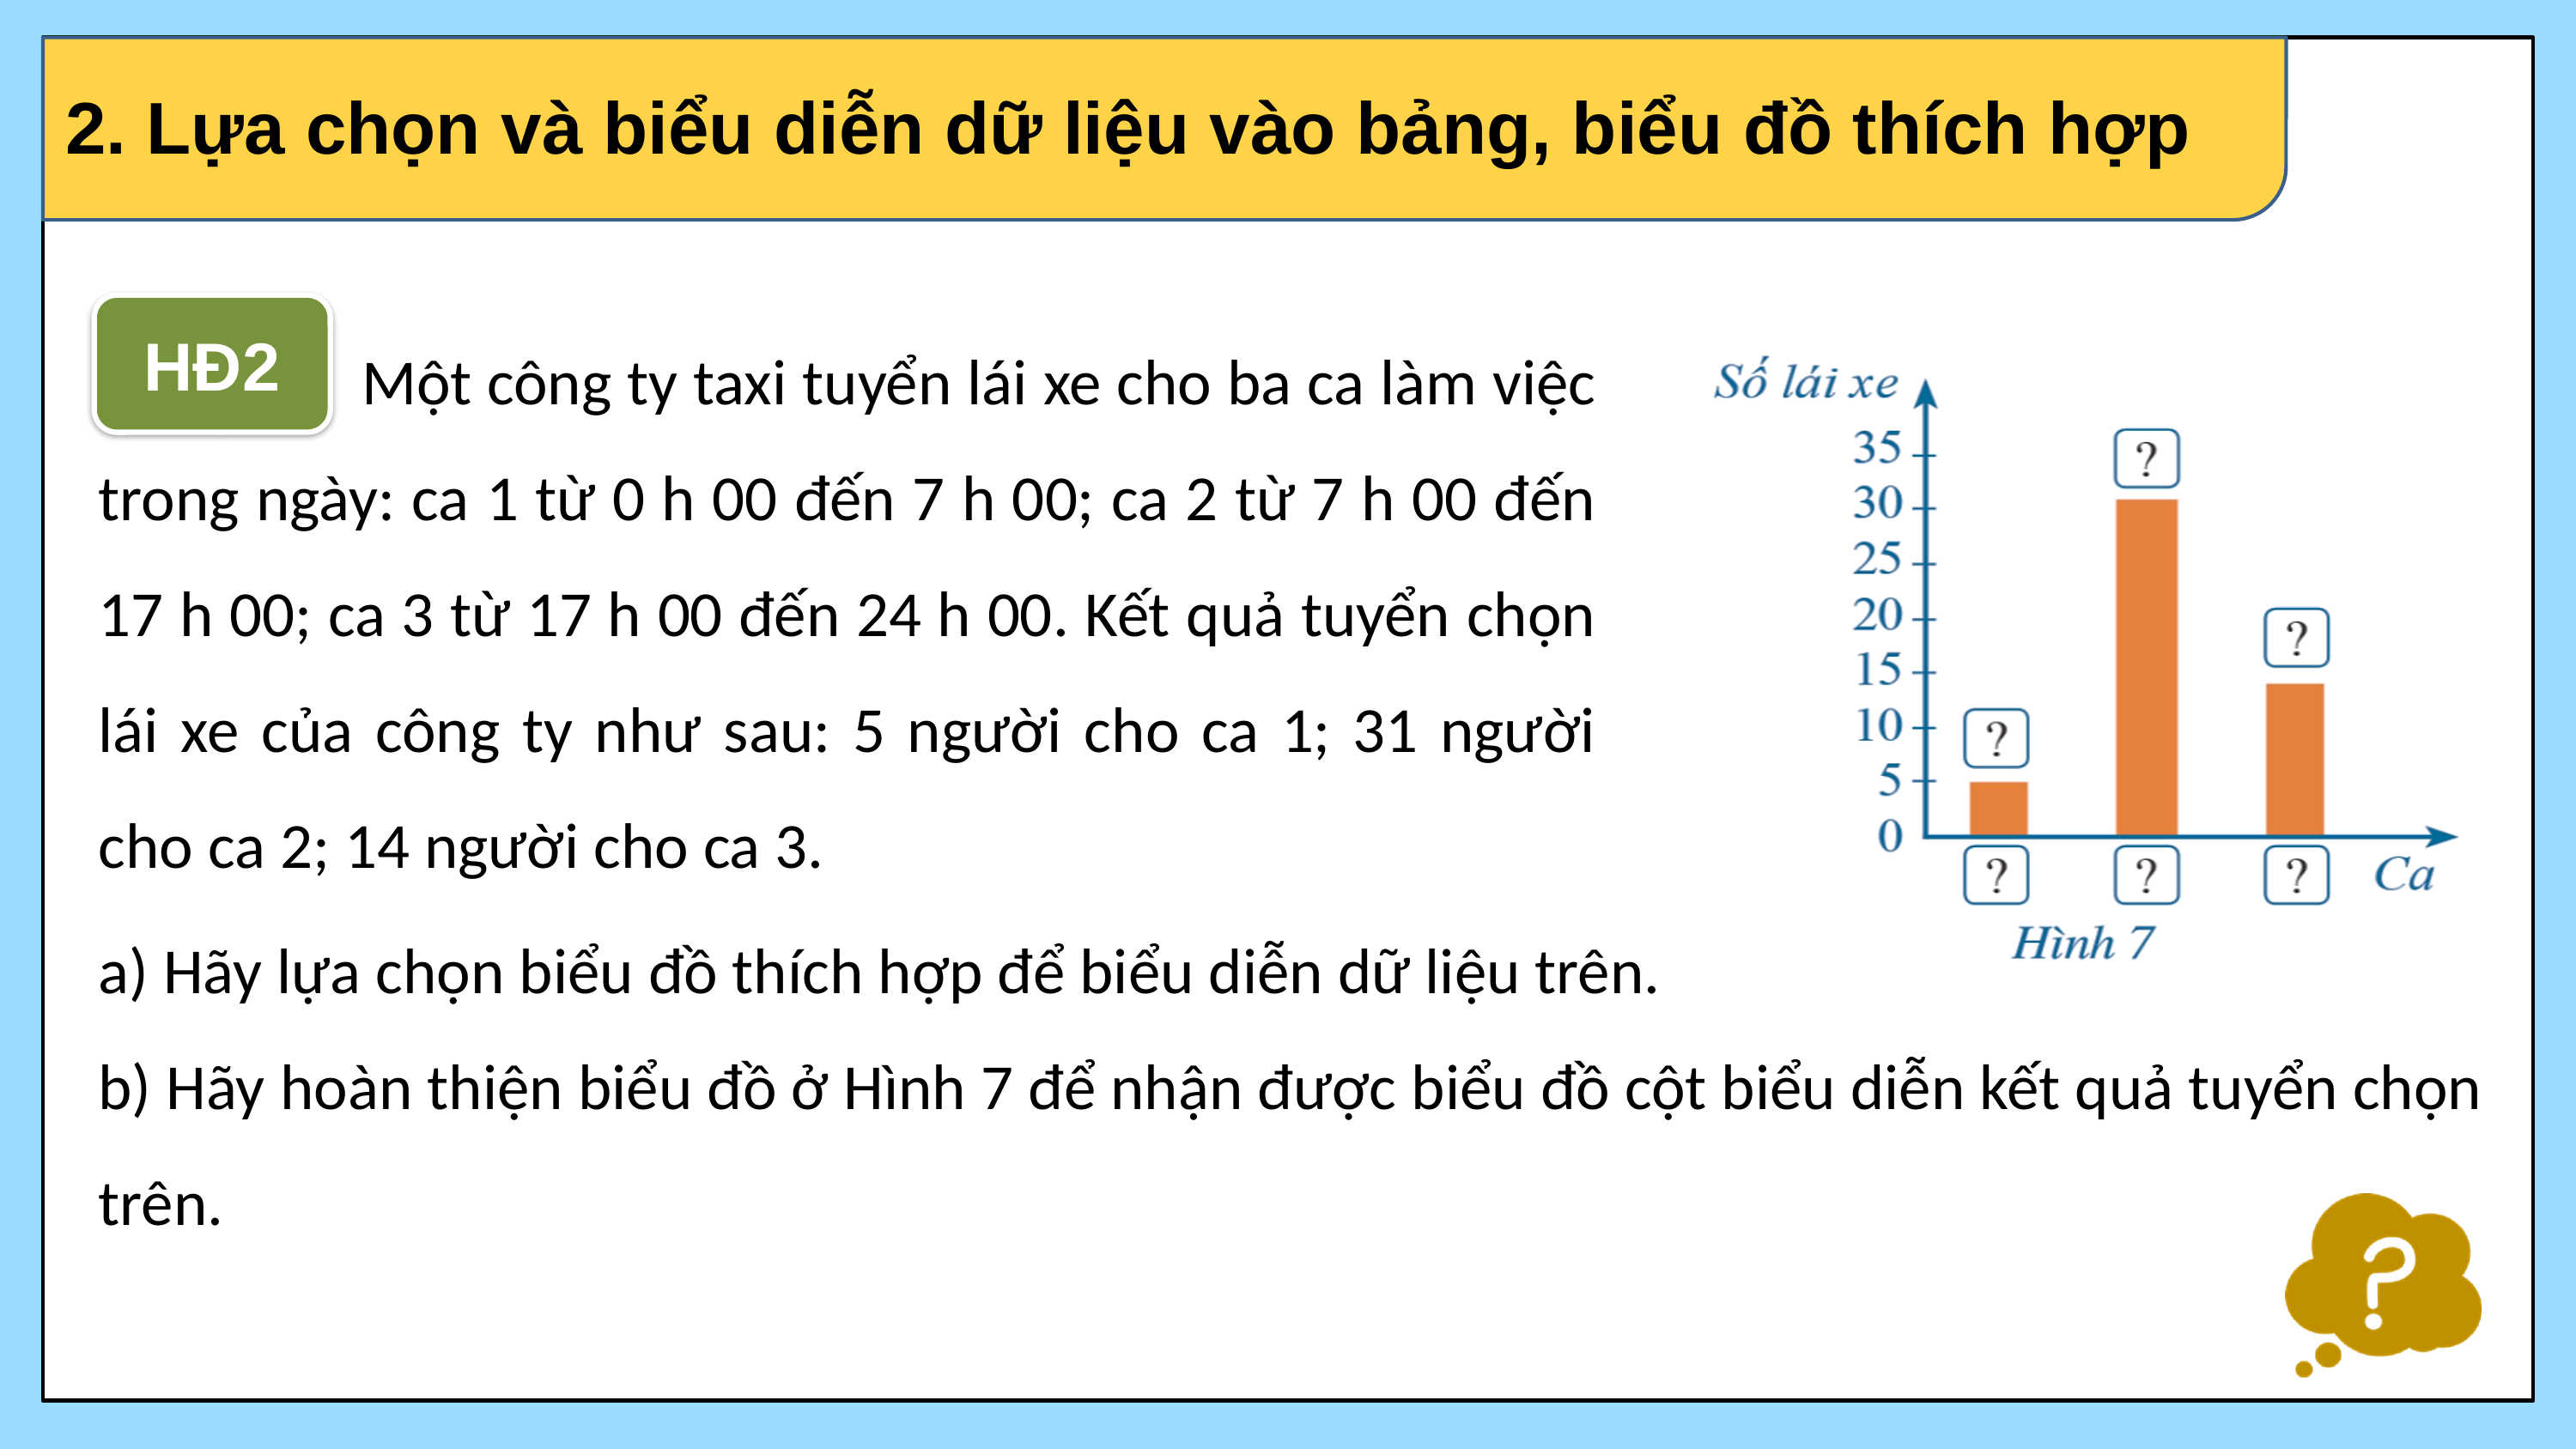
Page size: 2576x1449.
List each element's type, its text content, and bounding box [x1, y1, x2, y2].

text_box [43, 37, 2534, 1401]
picture [2285, 1192, 2482, 1379]
text_box a) Hãy lựa chọn biểu đồ thích hợp để biểu diễn dữ liệu trên. b) Hãy hoàn thiện biểu đồ ở Hình 7 để nhận được biểu đồ cột biểu diễn kết quả tuyển chọn trên. [85, 883, 2497, 1245]
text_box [42, 37, 2287, 221]
picture [1706, 324, 2482, 980]
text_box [85, 294, 1611, 894]
